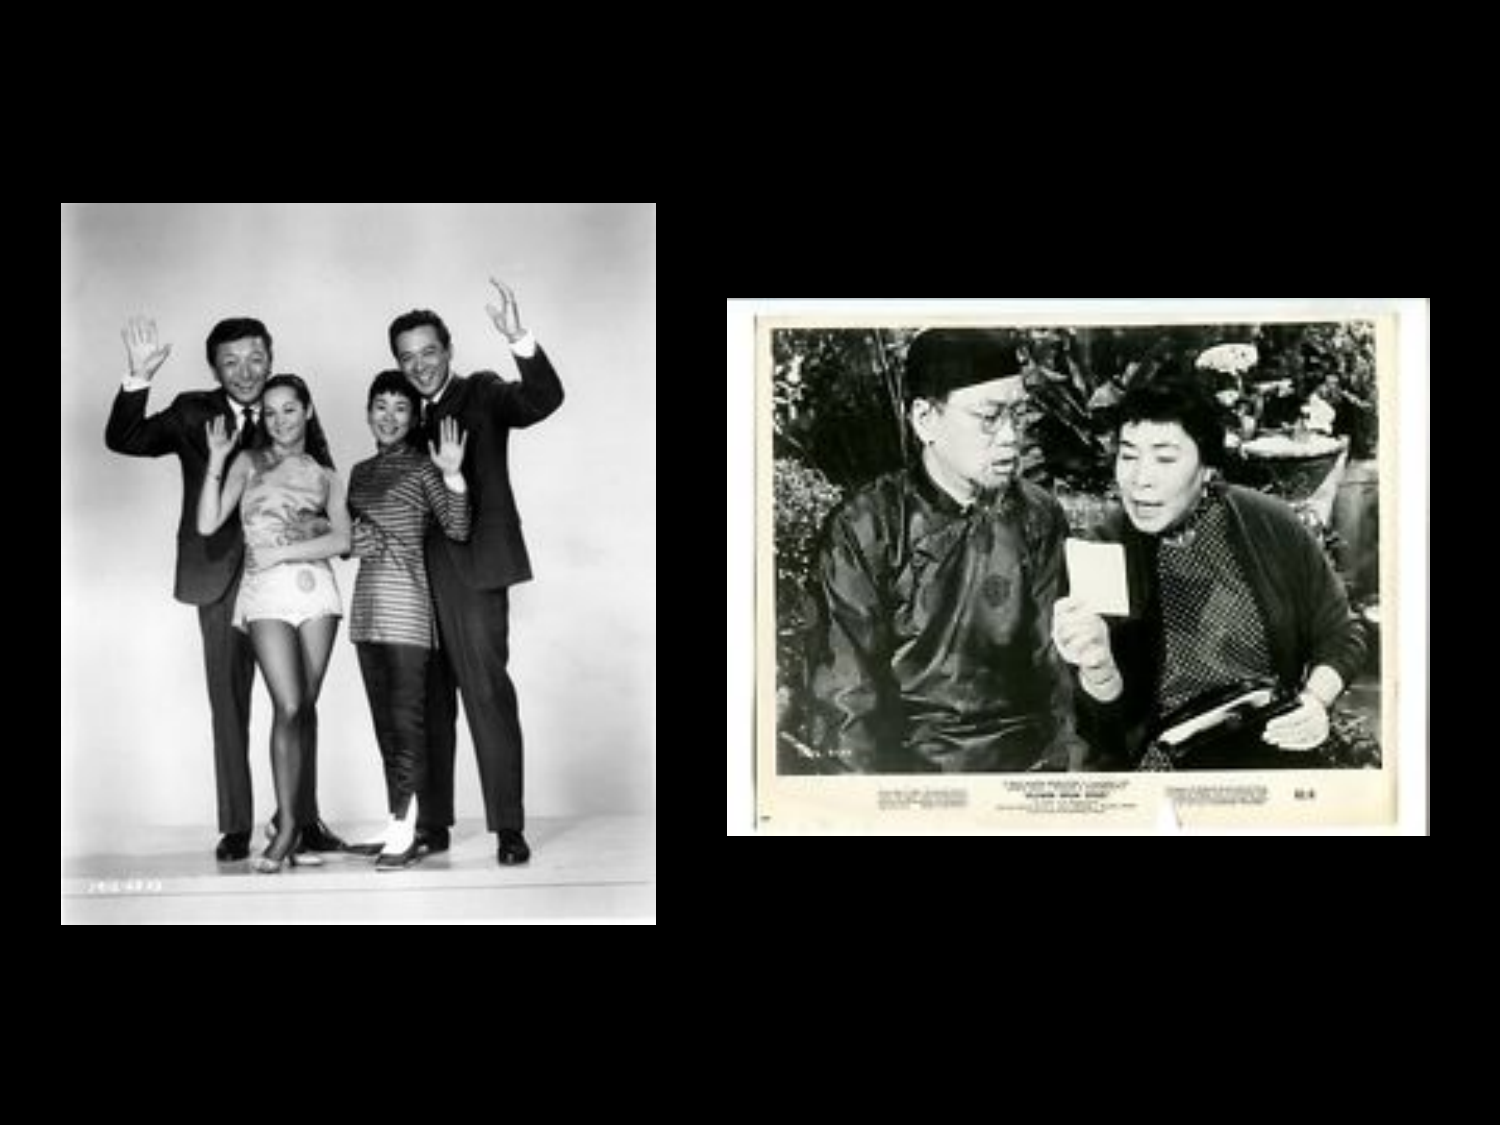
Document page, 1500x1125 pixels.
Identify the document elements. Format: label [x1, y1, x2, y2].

picture [726, 298, 1430, 836]
picture [60, 203, 656, 925]
